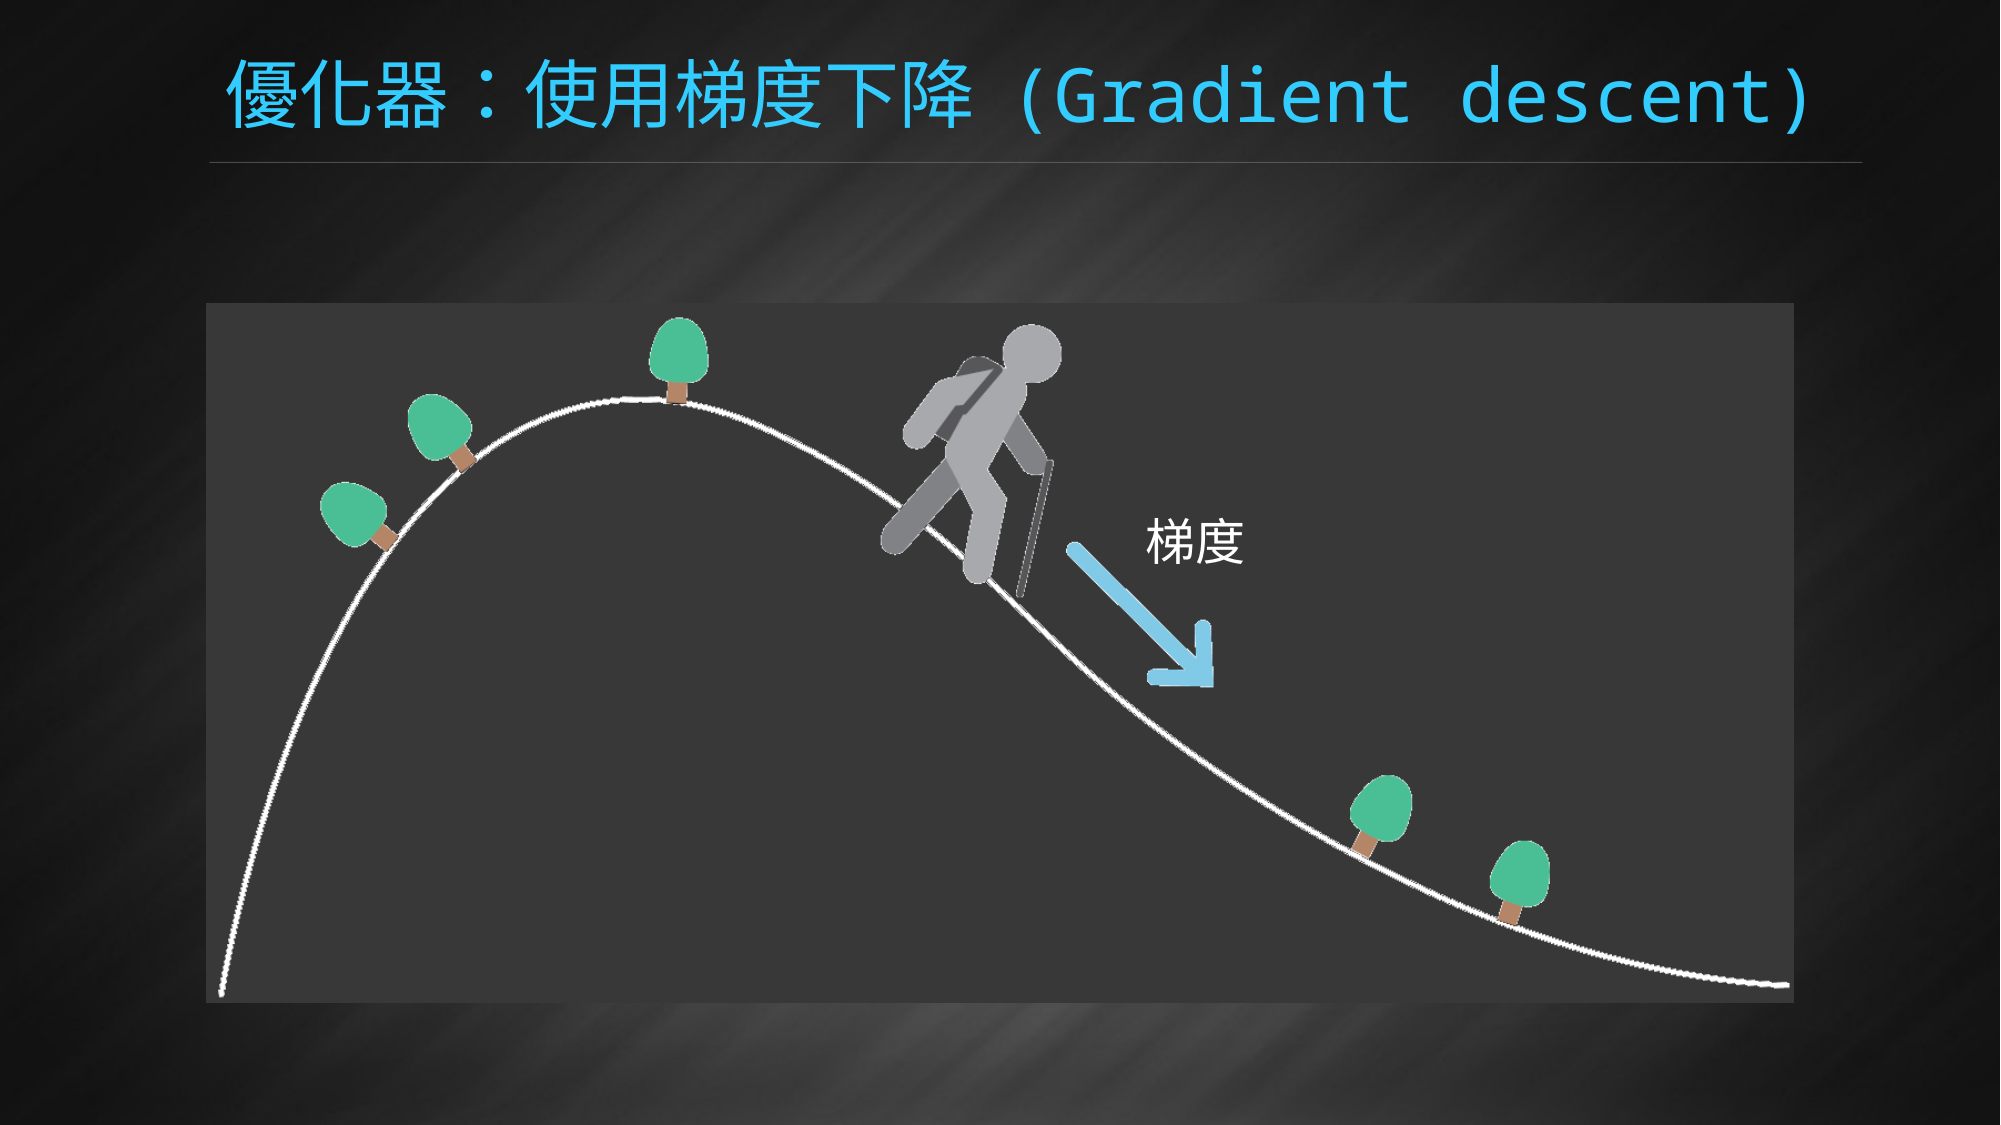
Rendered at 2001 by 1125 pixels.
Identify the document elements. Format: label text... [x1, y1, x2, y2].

picture [0, 0, 2000, 1125]
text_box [206, 303, 1794, 1003]
title 優化器：使用梯度下降 (Gradient descent) [209, 47, 1863, 149]
